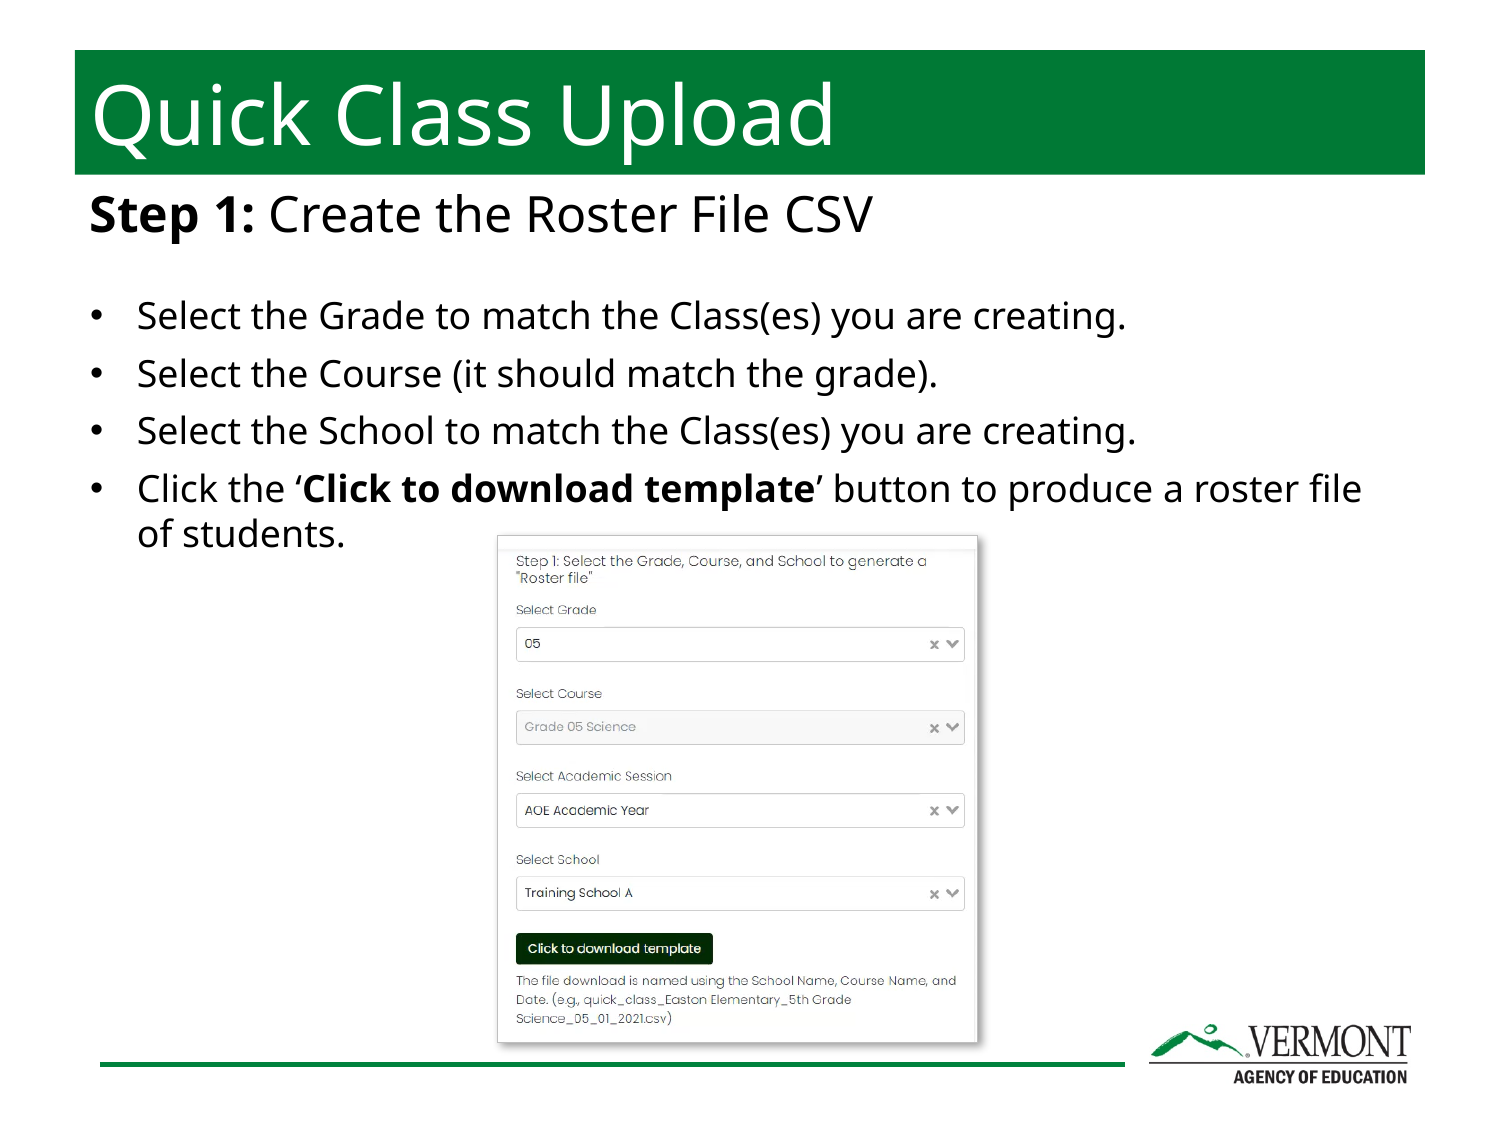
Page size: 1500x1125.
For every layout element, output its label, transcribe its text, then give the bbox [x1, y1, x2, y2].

text_box Step 1: Create the Roster File CSV [74, 174, 1425, 250]
text_box Select the Grade to match the Class(es) you are creating. Select the Course (it should match the grade). Select the School to match the Class(es) you are creating. Click the ‘Click to download template’ button to produce a roster file of students. [75, 284, 1408, 563]
picture [1149, 1024, 1411, 1101]
text_box Quick Class Upload [74, 50, 1425, 174]
picture [497, 535, 978, 1043]
